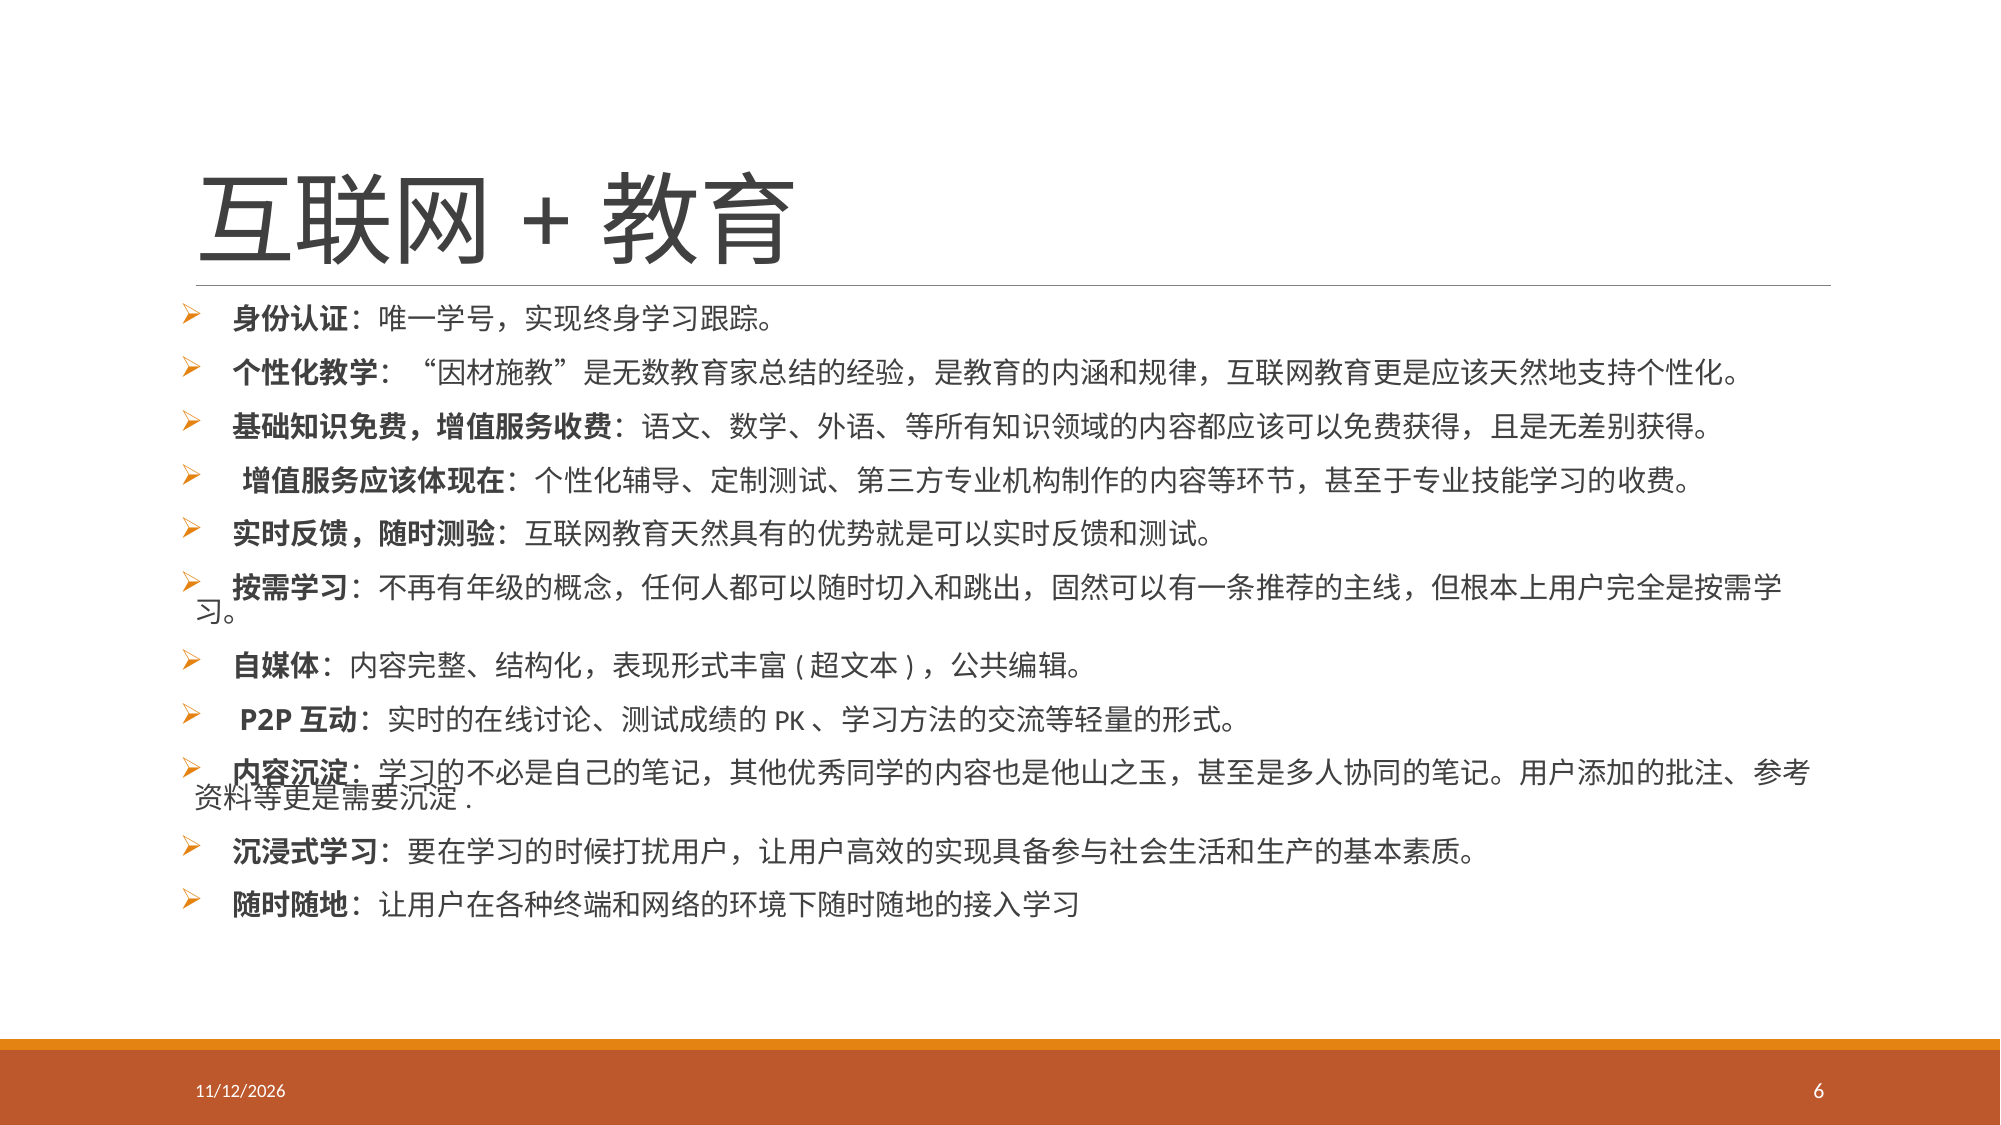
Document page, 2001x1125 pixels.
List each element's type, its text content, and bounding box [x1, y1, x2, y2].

list 身份认证：唯一学号，实现终身学习跟踪。 个性化教学：“因材施教”是无数教育家总结的经验，是教育的内涵和规律，互联网教育更是应该天然地支持个性化。 基础知识免费，增值服务收费：语文、数学、外语、等所有知识领域的内容都应该可以免费获得，且是无差别获得。 增值服务应该体现在：个性化辅导、定制测试、第三方专业机构制作的内容等环节，甚至于专业技能学习的收费。 实时反馈，随时测验：互联网教育天然具有的优势就是可以实时反馈和测试。 按需学习：不再有年级的概念，任何人都可以随时切入和跳出，固然可以有一条推荐的主线，但根本上用户完全是按需学习。 自媒体：内容完整、结构化，表现形式丰富(超文本)，公共编辑。 P2P互动：实时的在线讨论、测试成绩的PK、学习方法的交流等轻量的形式。 内容沉淀：学习的不必是自己的笔记，其他优秀同学的内容也是他山之玉，甚至是多人协同的笔记。用户添加的批注、参考资料等更是需要沉淀. 沉浸式学习：要在学习的时候打扰用户，让用户高效的实现具备参与社会生活和生产的基本素质。 随时随地：让用户在各种终端和网络的环境下随时随地的接入学习 [179, 302, 1831, 963]
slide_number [179, 1059, 586, 1120]
title 互联网+教育 [179, 47, 1830, 285]
slide_number 6 [1624, 1059, 1840, 1120]
